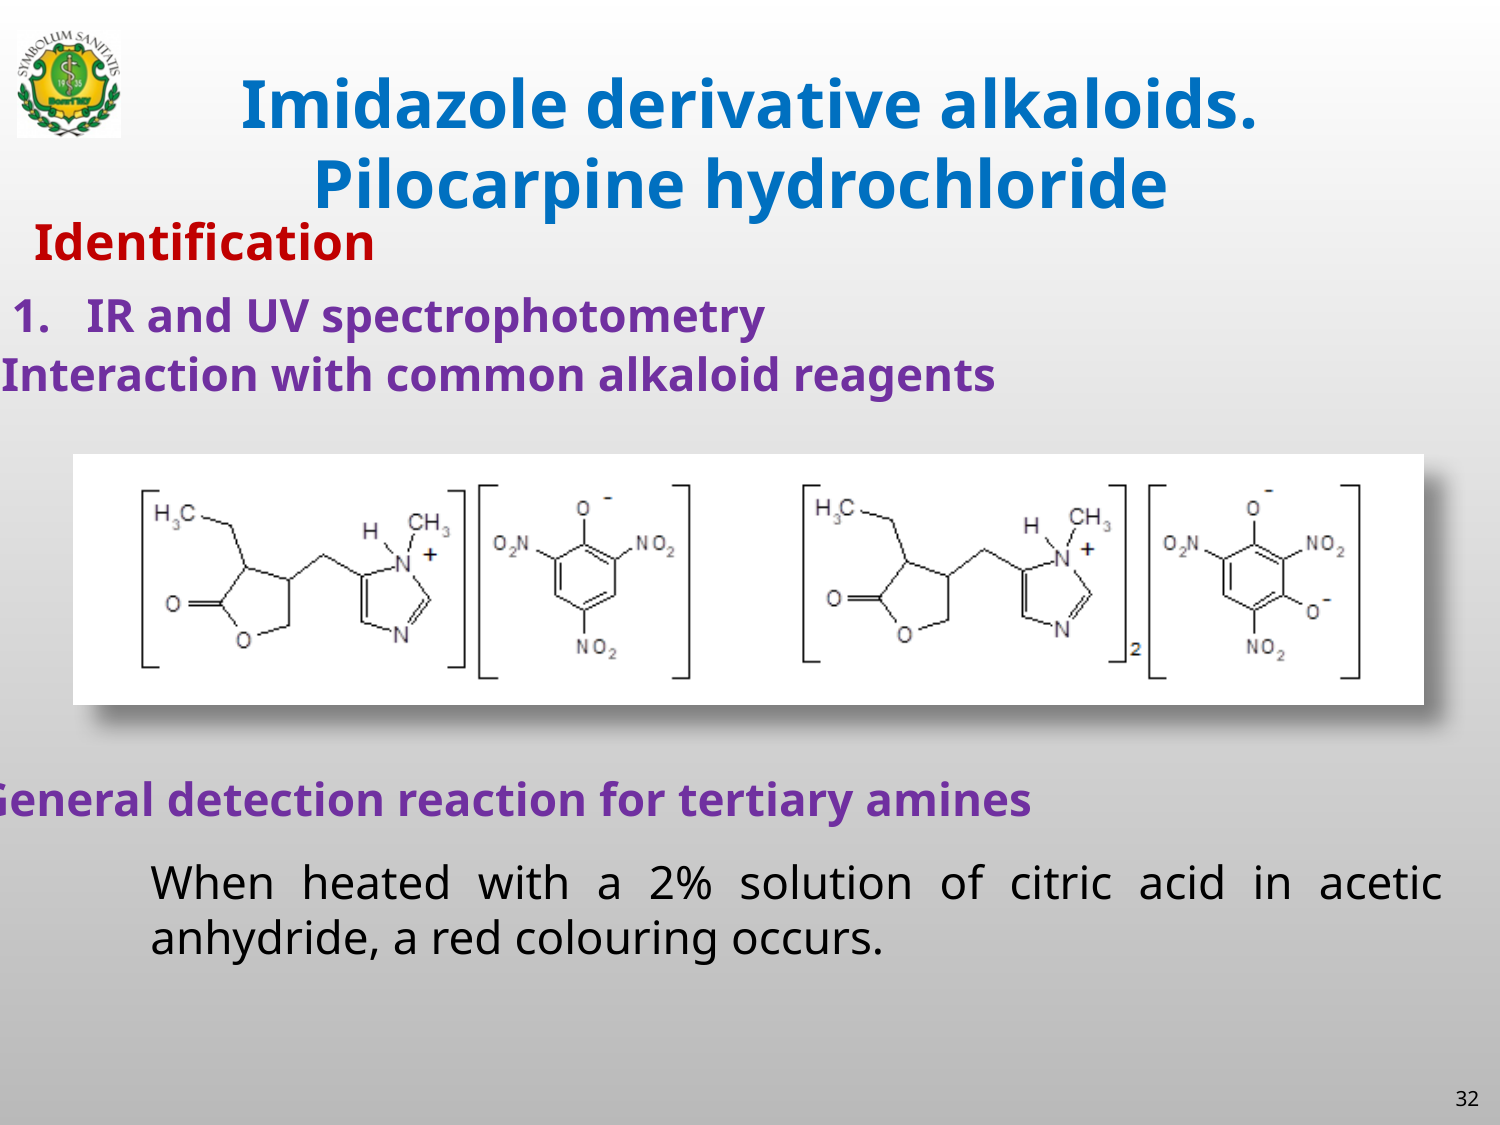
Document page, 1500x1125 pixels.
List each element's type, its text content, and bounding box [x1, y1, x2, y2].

text_box 3. General detection reaction for tertiary amines [0, 763, 1194, 834]
picture [73, 454, 1424, 705]
text_box When heated with a 2% solution of citric acid in acetic anhydride, a red colouring occurs. [135, 846, 1459, 971]
text_box 2. Interaction with common alkaloid reagents [0, 338, 1157, 408]
picture [17, 30, 121, 139]
text_box Identification [19, 203, 391, 278]
text_box IR and UV spectrophotometry [0, 279, 781, 338]
slide_number 32 [1400, 1069, 1495, 1125]
text_box Imidazole derivative alkaloids. Pilocarpine hydrochloride [159, 54, 1341, 230]
